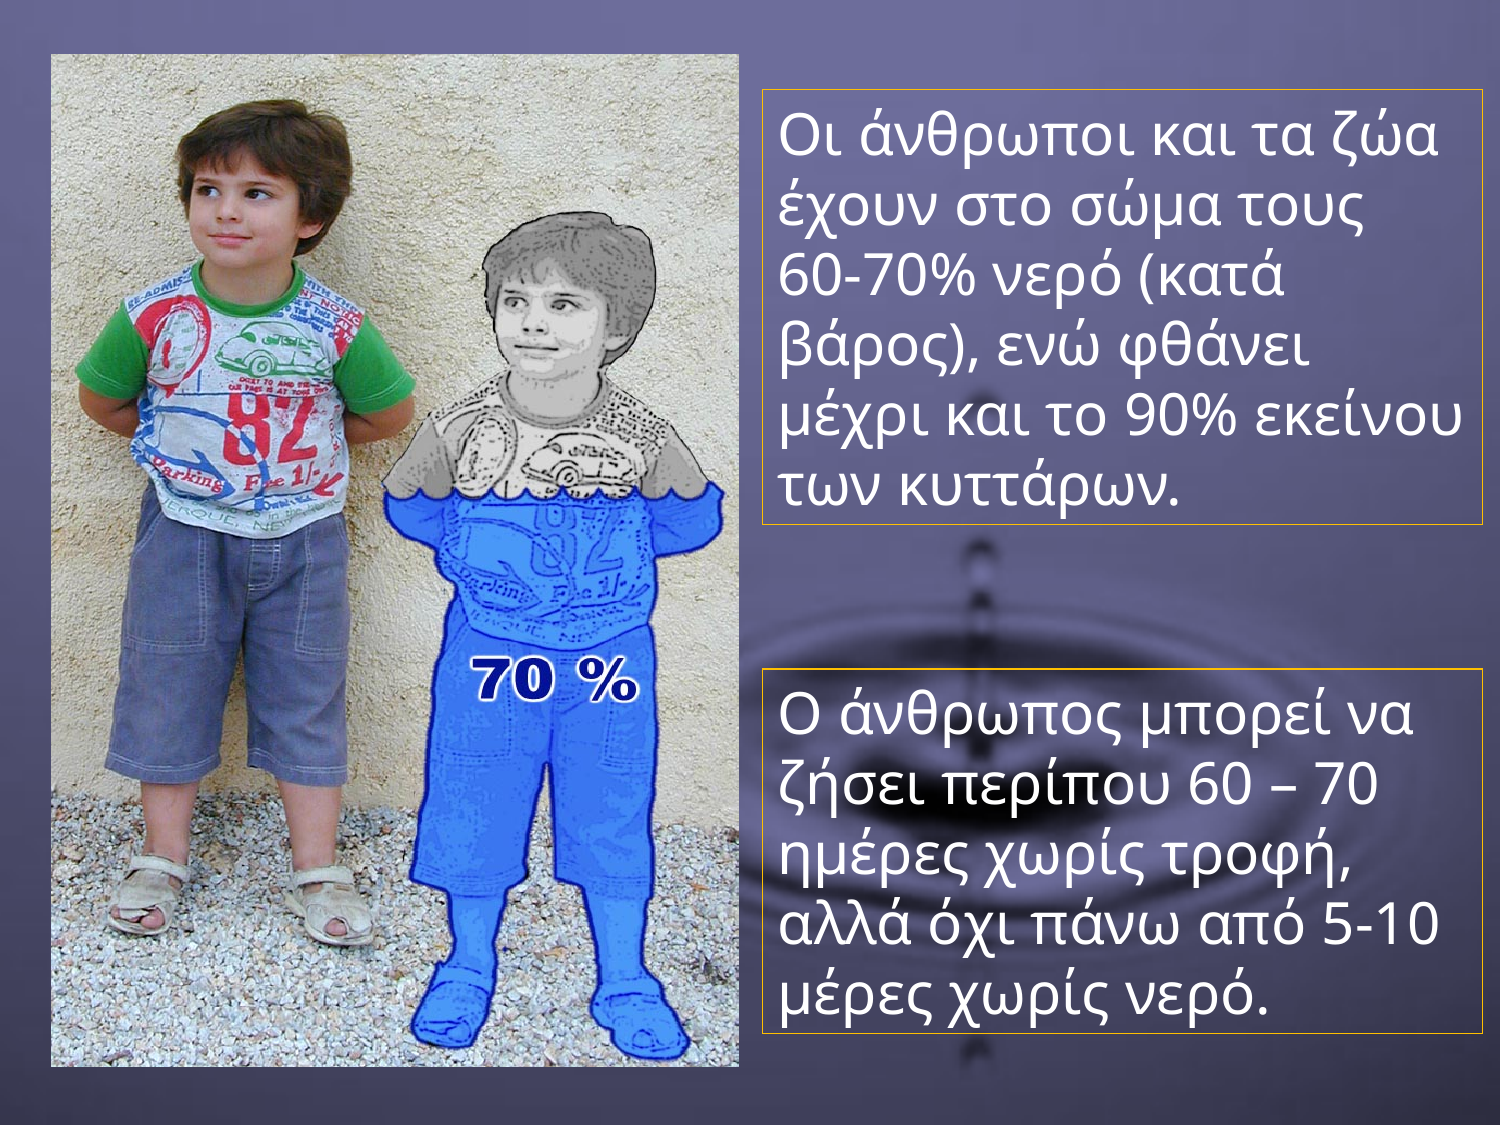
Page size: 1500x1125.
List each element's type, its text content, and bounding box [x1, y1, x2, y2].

picture [50, 54, 739, 1067]
text_box Ο άνθρωπος μπορεί να ζήσει περίπου 60 – 70 ημέρες χωρίς τροφή, αλλά όχι πάνω από 5-10 μέρες χωρίς νερό. [762, 668, 1483, 1034]
text_box Οι άνθρωποι και τα ζώα έχουν στο σώμα τους 60-70% νερό (κατά βάρος), ενώ φθάνει μέχρι και το 90% εκείνου των κυττάρων. [762, 89, 1483, 525]
